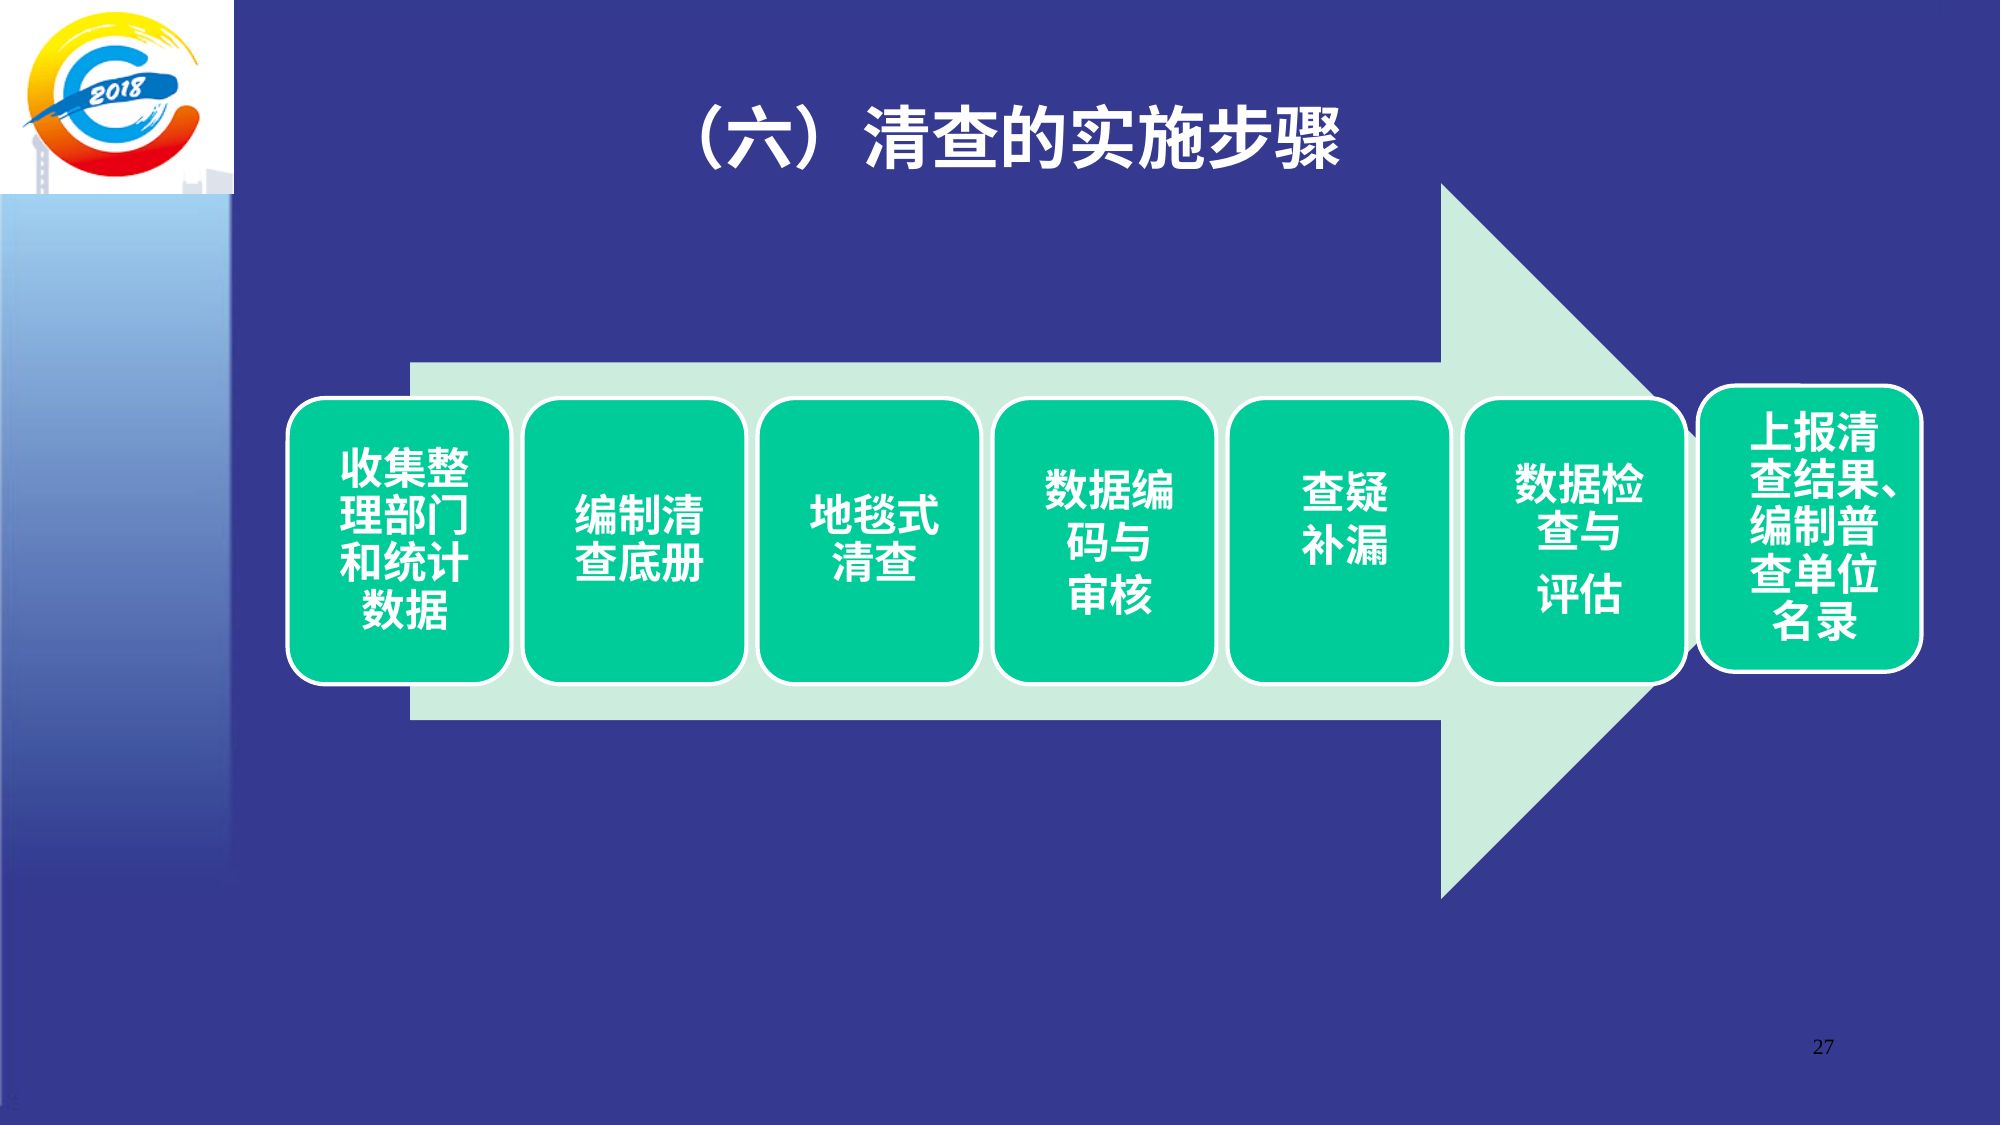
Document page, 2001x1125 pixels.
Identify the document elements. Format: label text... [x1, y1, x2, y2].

picture [0, 0, 2000, 1125]
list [287, 183, 1922, 900]
title （六）清查的实施步骤 [353, 27, 1647, 182]
slide_number 27 [1433, 1024, 1851, 1101]
